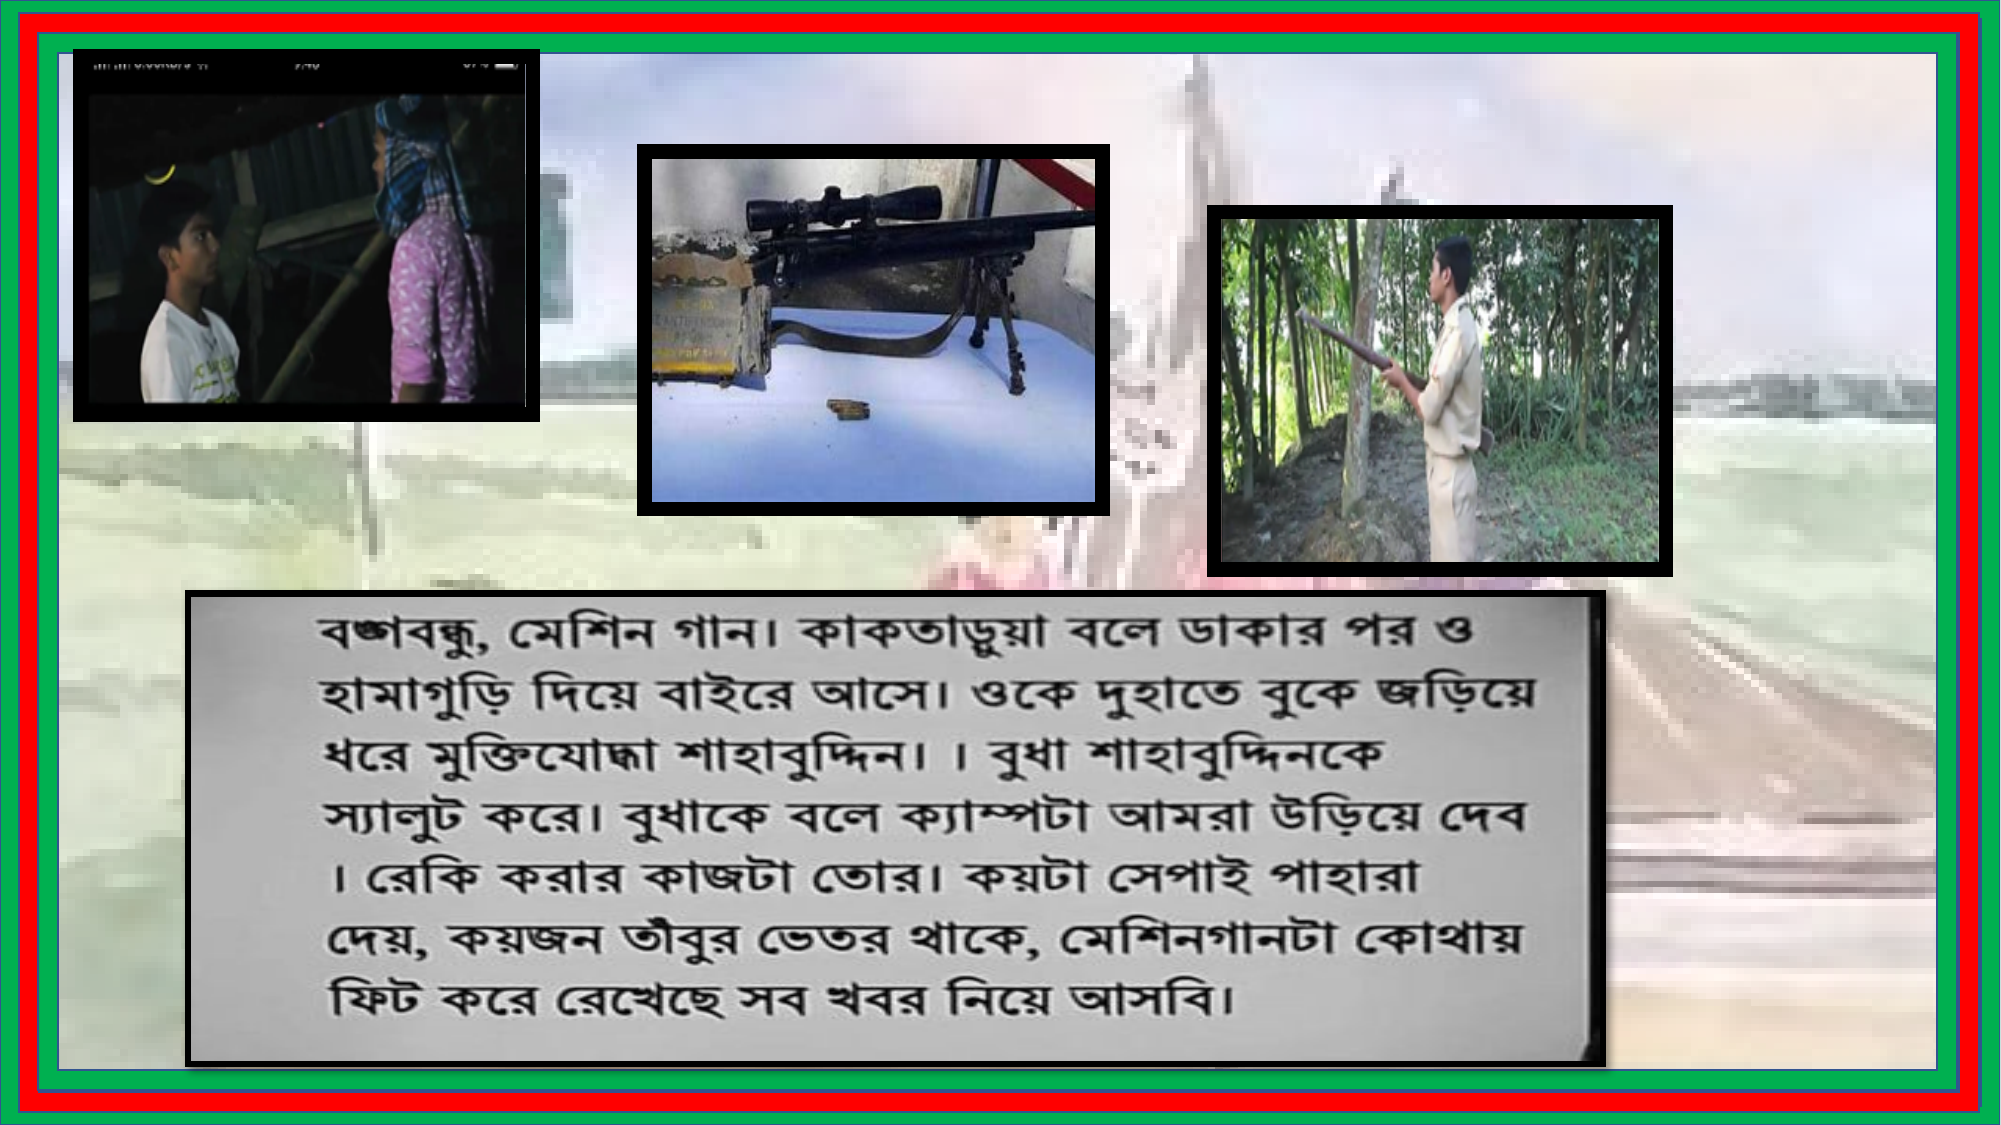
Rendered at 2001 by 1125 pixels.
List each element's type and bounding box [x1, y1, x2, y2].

picture [87, 63, 526, 407]
picture [1221, 219, 1659, 563]
picture [651, 158, 1096, 502]
picture [190, 596, 1601, 1062]
